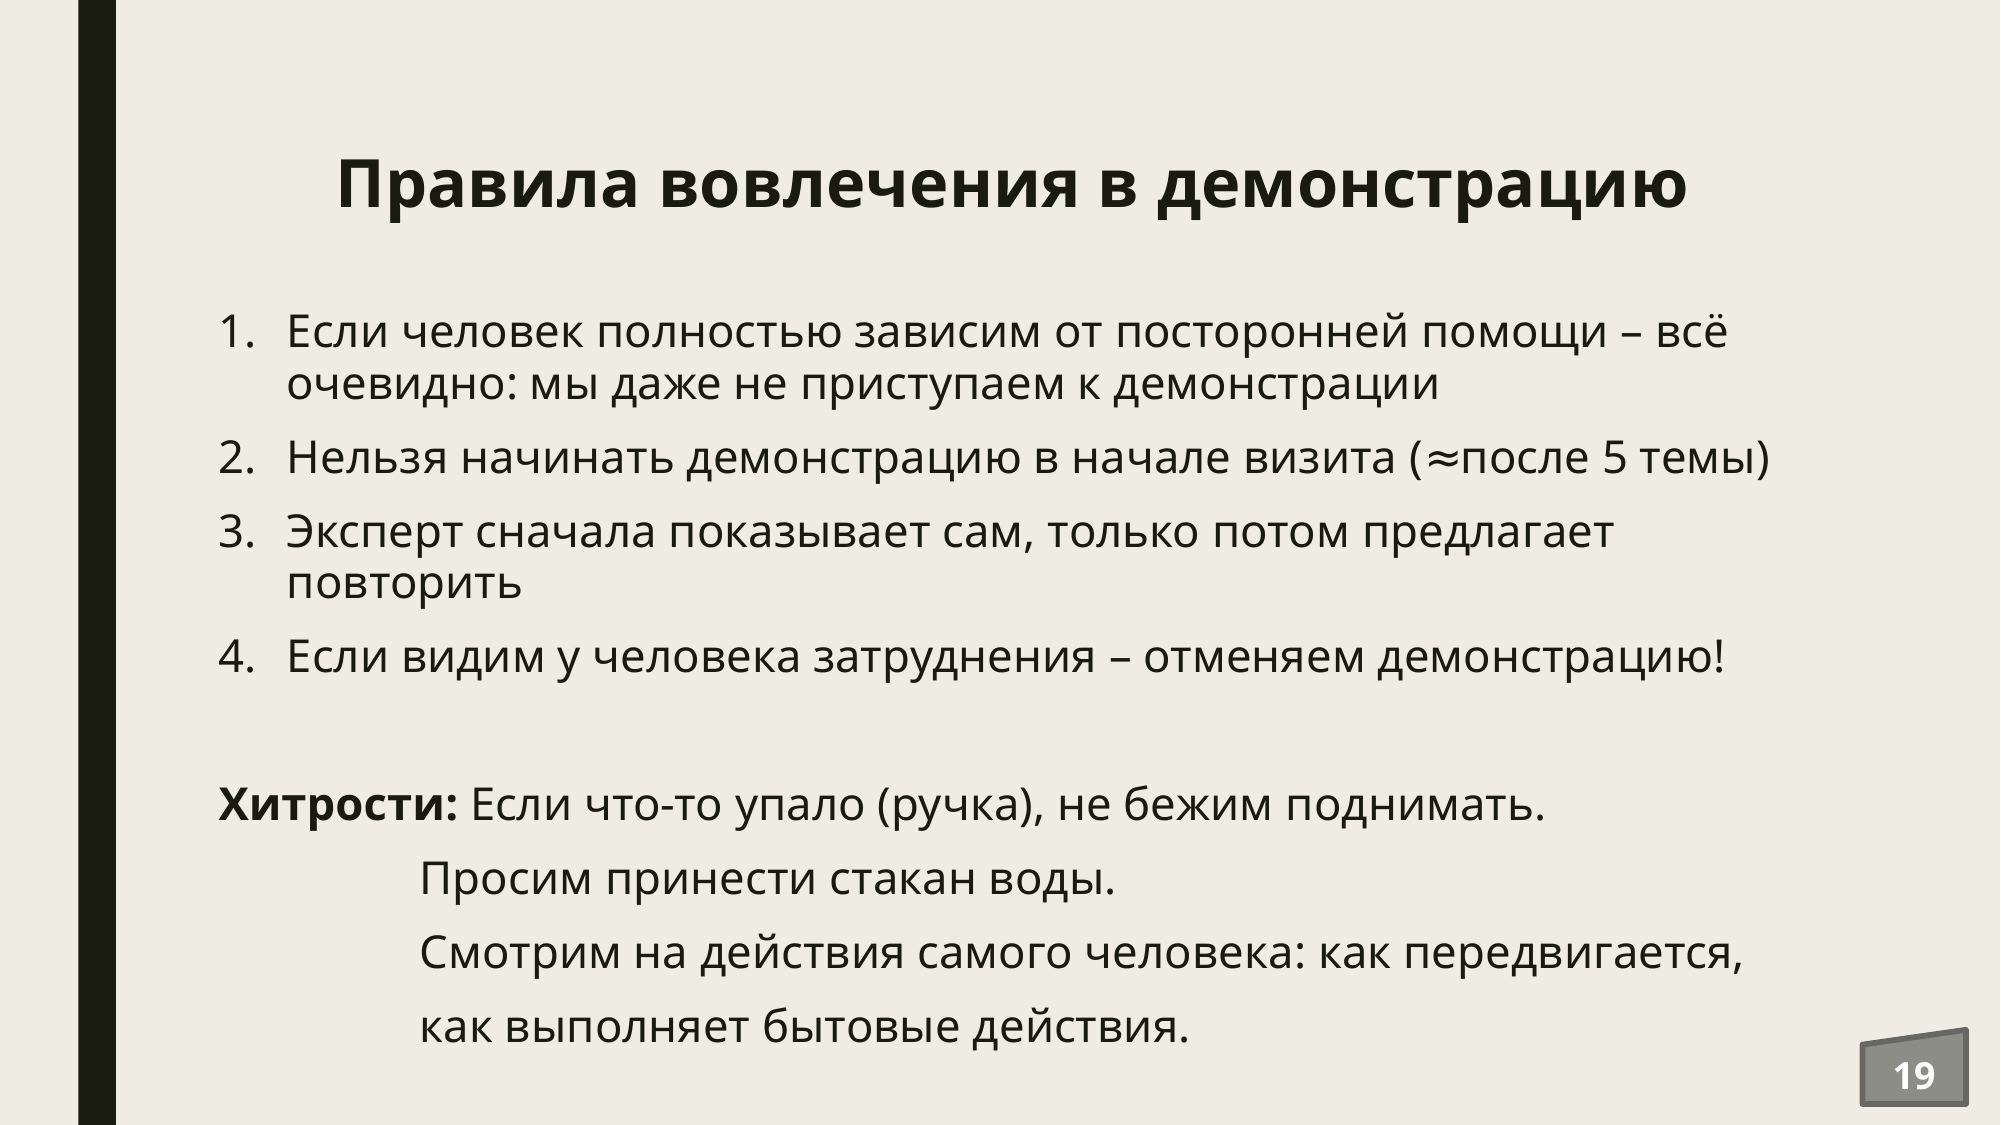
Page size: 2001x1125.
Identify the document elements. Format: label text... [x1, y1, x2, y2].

text_box 19 [1859, 1026, 1969, 1107]
list Если человек полностью зависим от посторонней помощи – всё очевидно: мы даже не приступаем к демонстрации Нельзя начинать демонстрацию в начале визита (≈после 5 темы) Эксперт сначала показывает сам, только потом предлагает повторить Если видим у человека затруднения – отменяем демонстрацию! Хитрости: Если что-то упало (ручка), не бежим поднимать. Просим принести стакан воды. Смотрим на действия самого человека: как передвигается, как выполняет бытовые действия. [203, 299, 1863, 1065]
title Правила вовлечения в демонстрацию [225, 112, 1800, 261]
